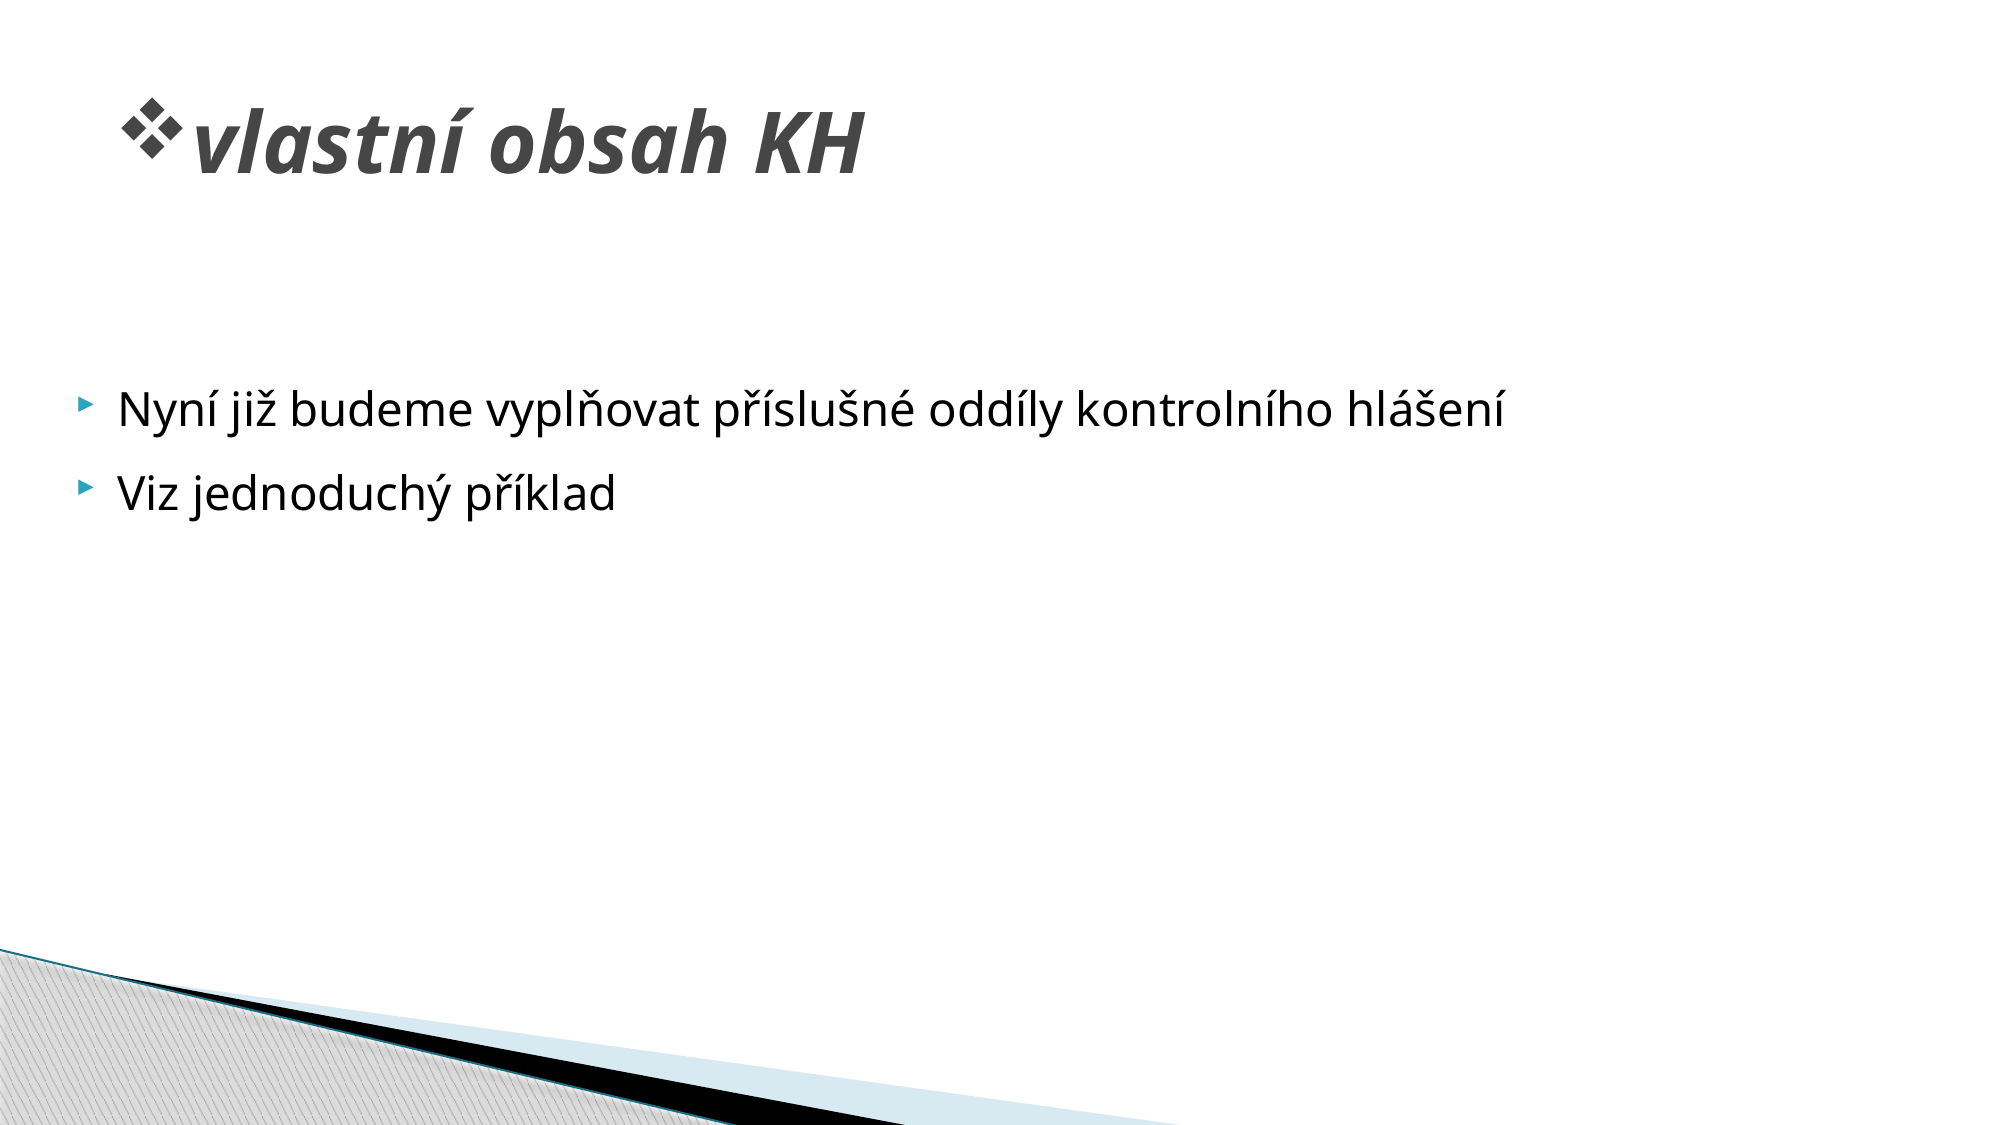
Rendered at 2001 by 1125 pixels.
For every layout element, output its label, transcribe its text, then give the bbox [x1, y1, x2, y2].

list Nyní již budeme vyplňovat příslušné oddíly kontrolního hlášení Viz jednoduchý příklad [43, 243, 1926, 1001]
title vlastní obsah KH [99, 45, 1900, 233]
